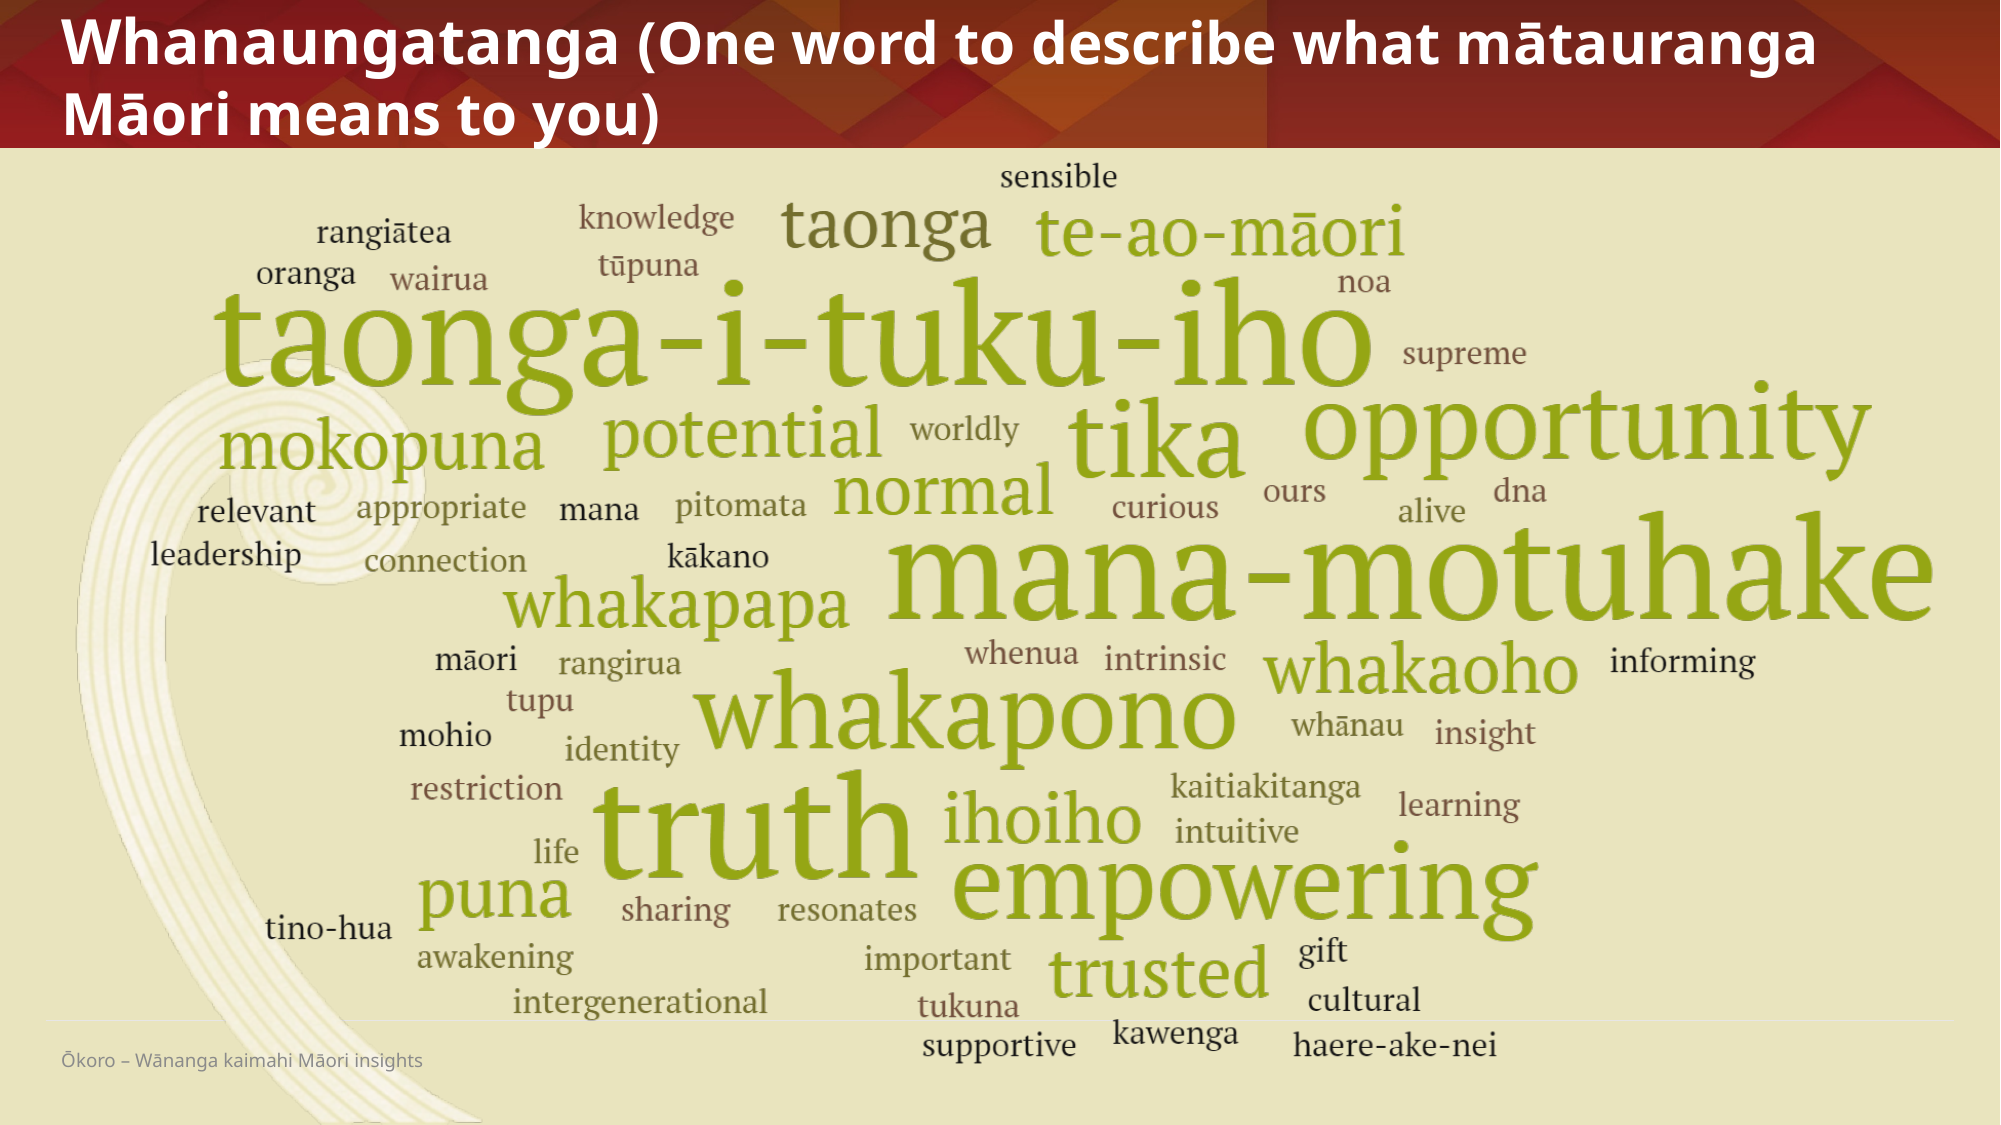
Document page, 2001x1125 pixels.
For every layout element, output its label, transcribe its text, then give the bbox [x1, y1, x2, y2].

title Whanaungatanga (One word to describe what mātauranga Māori means to you) [46, 38, 1954, 110]
footer Ōkoro – Wānanga kaimahi Māori insights [46, 1043, 74, 1077]
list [141, 132, 1954, 1087]
picture [74, 356, 483, 1125]
picture [0, 0, 2000, 148]
